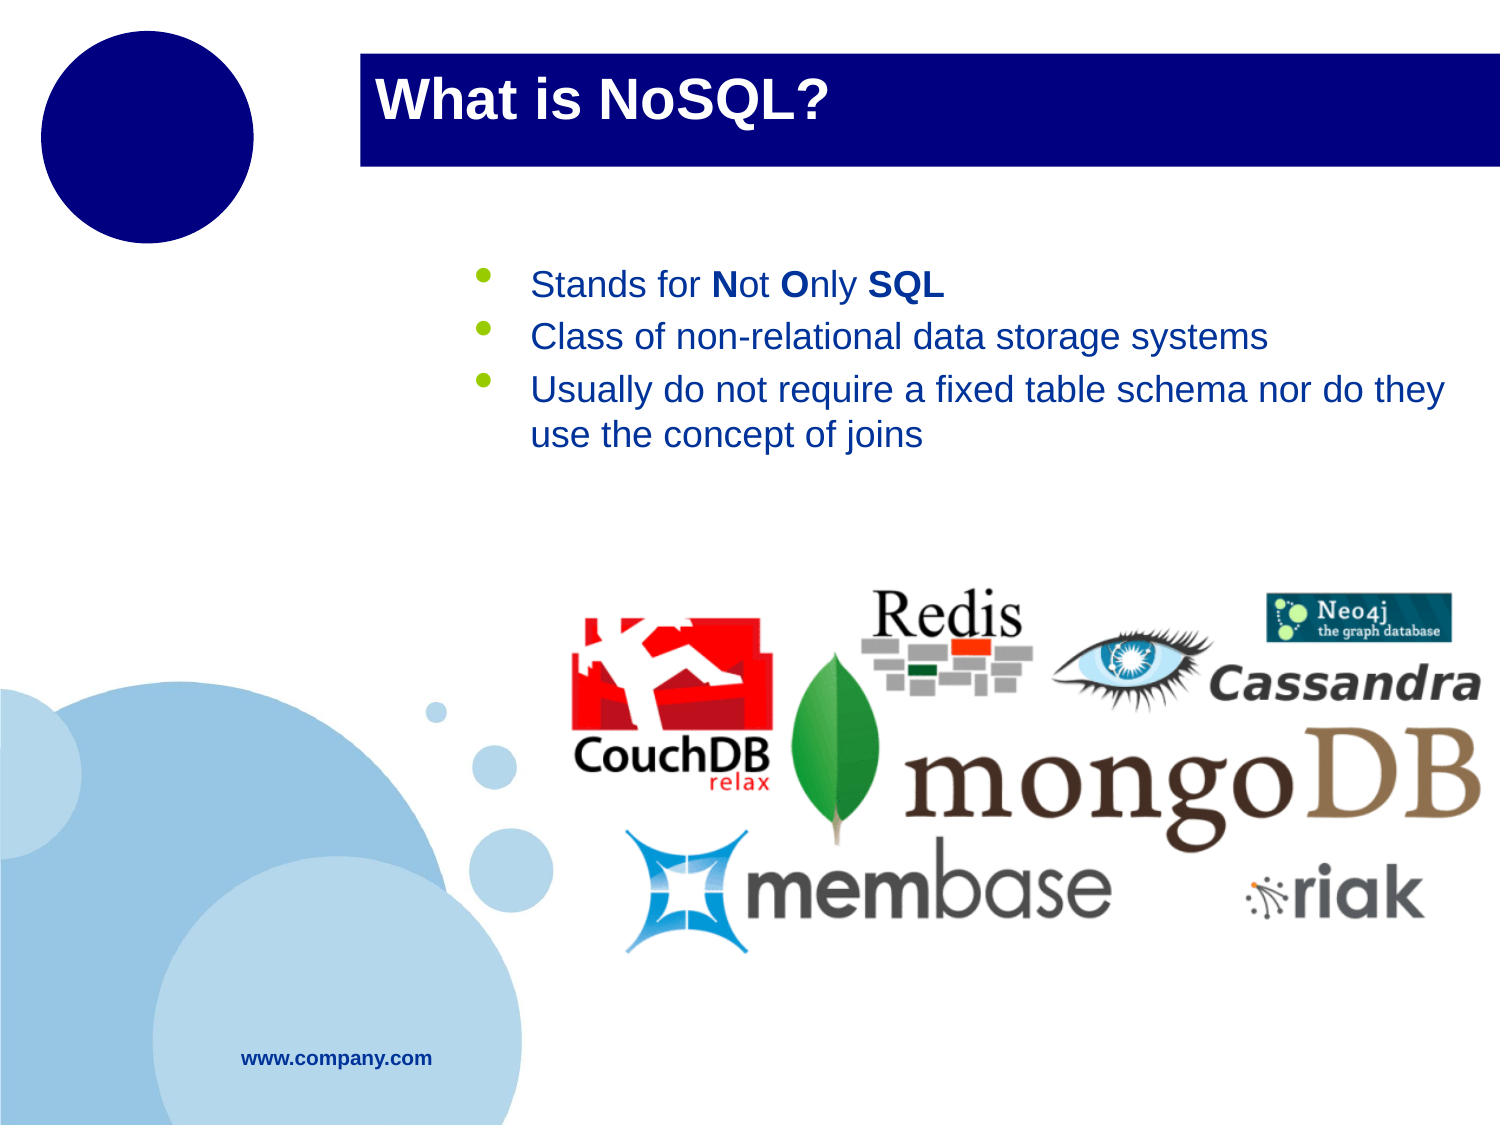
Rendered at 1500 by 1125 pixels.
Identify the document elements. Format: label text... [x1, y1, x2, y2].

list Stands for Not Only SQL Class of non-relational data storage systems Usually do not require a fixed table schema nor do they use the concept of joins [459, 252, 1471, 915]
title What is NoSQL? [360, 53, 1500, 167]
picture [0, 583, 1500, 1125]
